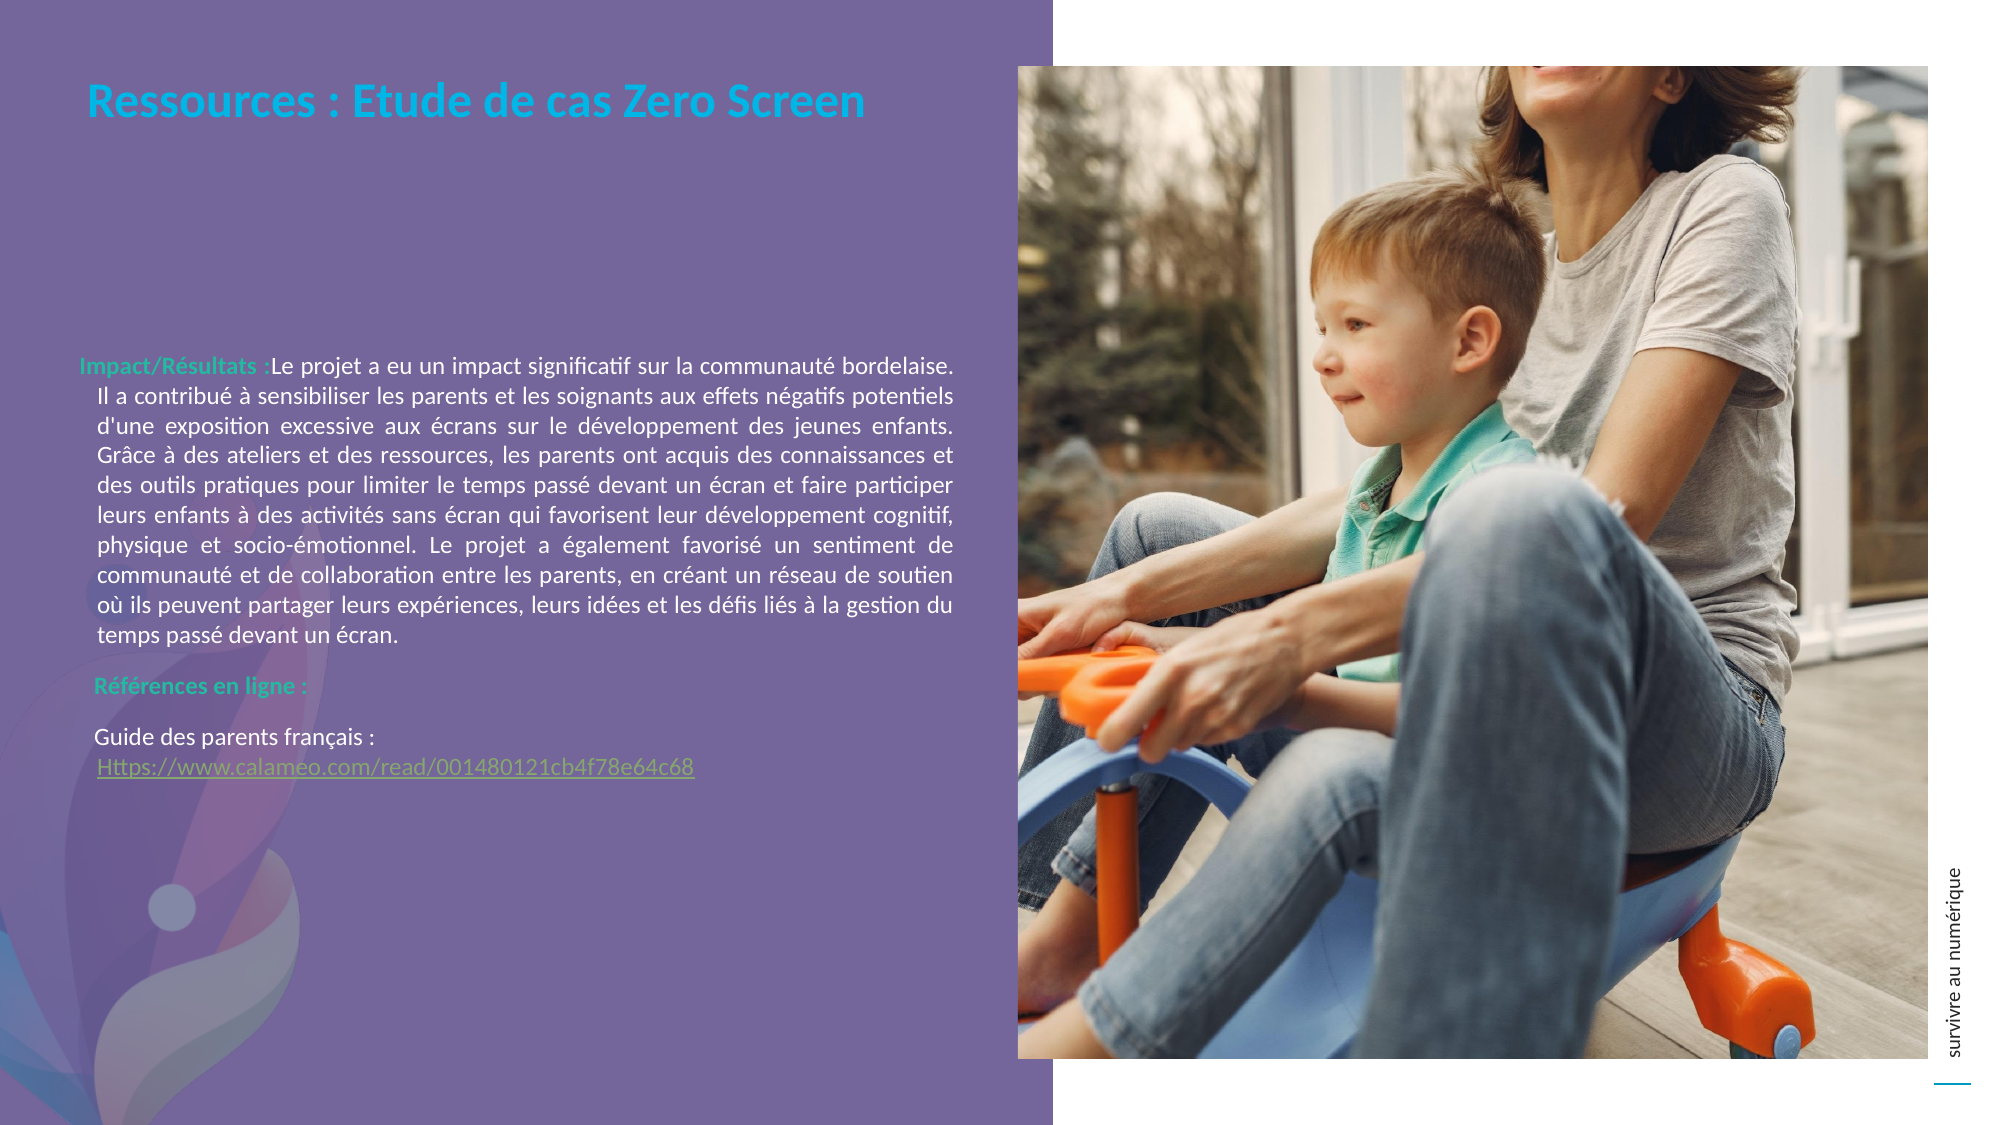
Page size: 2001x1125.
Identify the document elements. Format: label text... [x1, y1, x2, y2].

list Impact/Résultats :Le projet a eu un impact significatif sur la communauté bordelaise. Il a contribué à sensibiliser les parents et les soignants aux effets négatifs potentiels d'une exposition excessive aux écrans sur le développement des jeunes enfants. Grâce à des ateliers et des ressources, les parents ont acquis des connaissances et des outils pratiques pour limiter le temps passé devant un écran et faire participer leurs enfants à des activités sans écran qui favorisent leur développement cognitif, physique et socio-émotionnel. Le projet a également favorisé un sentiment de communauté et de collaboration entre les parents, en créant un réseau de soutien où ils peuvent partager leurs expériences, leurs idées et les défis liés à la gestion du temps passé devant un écran. Références en ligne : Guide des parents français : Https://www.calameo.com/read/001480121cb4f78e64c68 [44, 341, 971, 922]
list Ressources : Etude de cas Zero Screen [72, 66, 998, 186]
picture [1017, 66, 1929, 1059]
